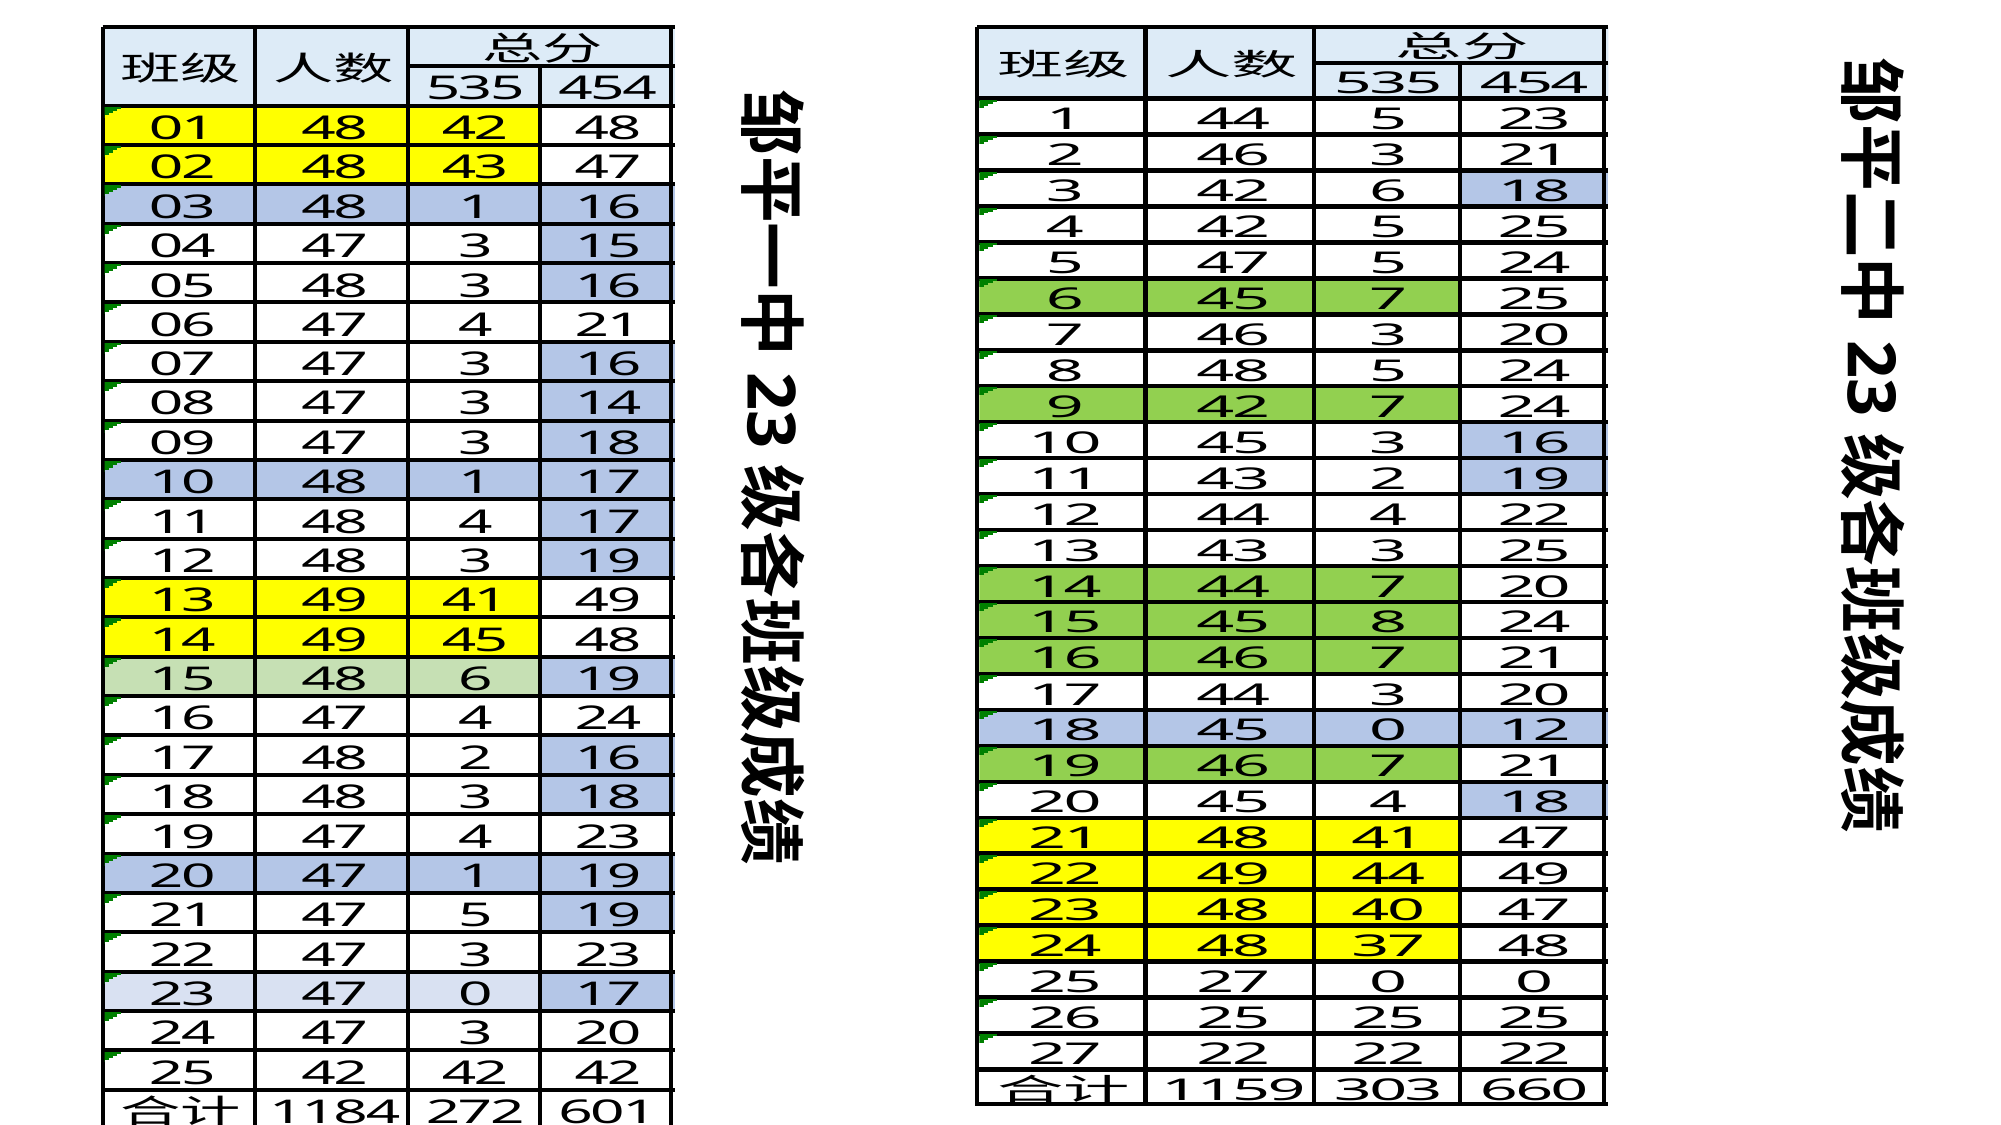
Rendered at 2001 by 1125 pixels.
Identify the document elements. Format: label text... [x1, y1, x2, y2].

picture [100, 25, 676, 1125]
text_box 邹平二中23级各班级成绩 [1811, 42, 1922, 941]
picture [974, 25, 1609, 1106]
text_box 邹平一中23级各班级成绩 [710, 74, 822, 973]
